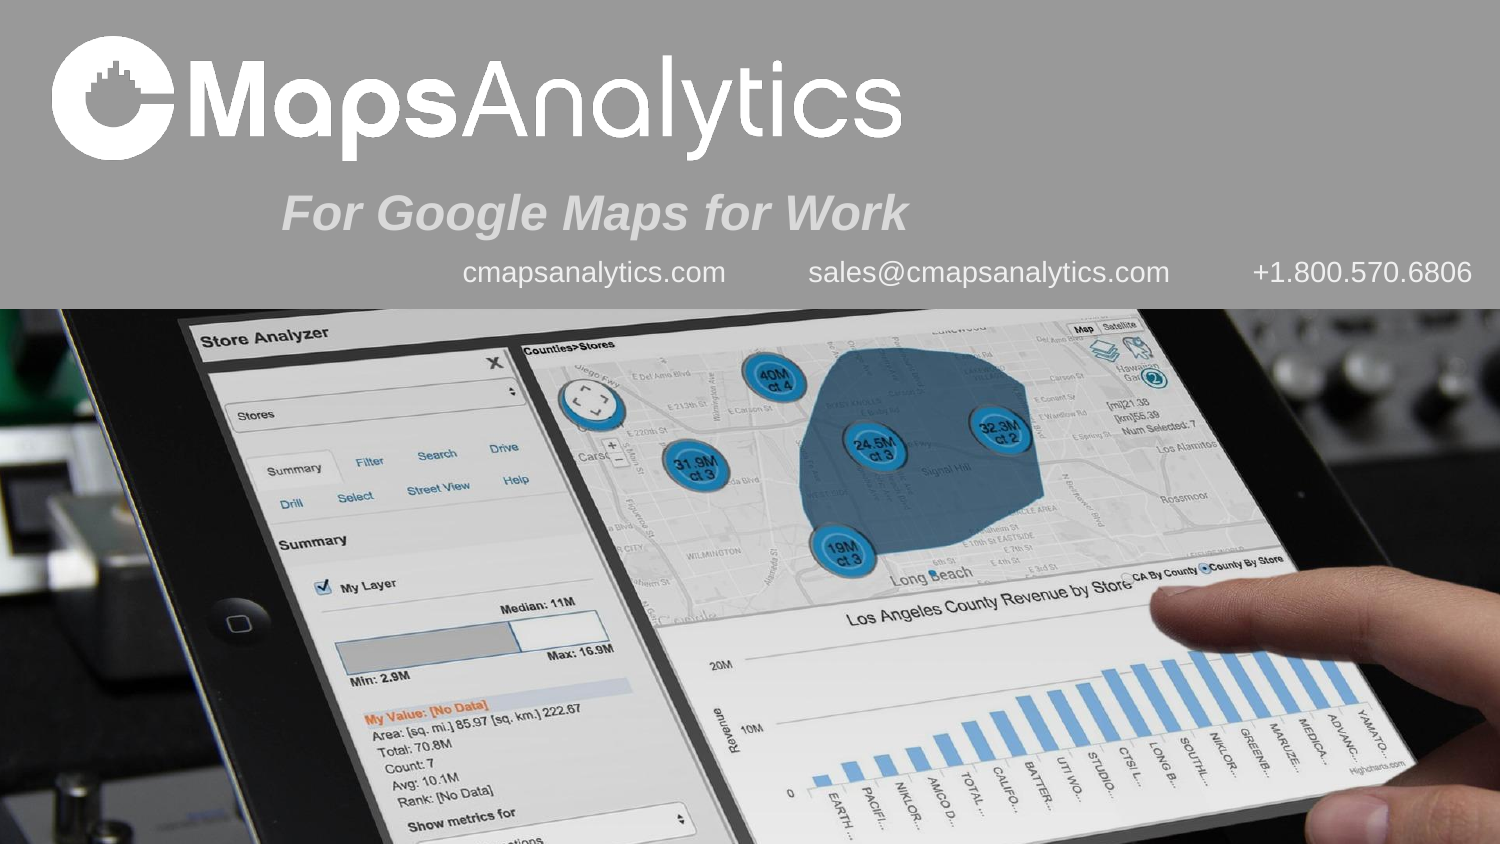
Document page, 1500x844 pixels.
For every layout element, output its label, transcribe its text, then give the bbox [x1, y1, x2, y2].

picture [0, 309, 1500, 844]
text_box For Google Maps for Work [266, 121, 1032, 282]
text_box cmapsanalytics.com sales@cmapsanalytics.com +1.800.570.6806 [435, 250, 1490, 308]
text_box [0, 0, 1500, 309]
picture [33, 30, 928, 171]
